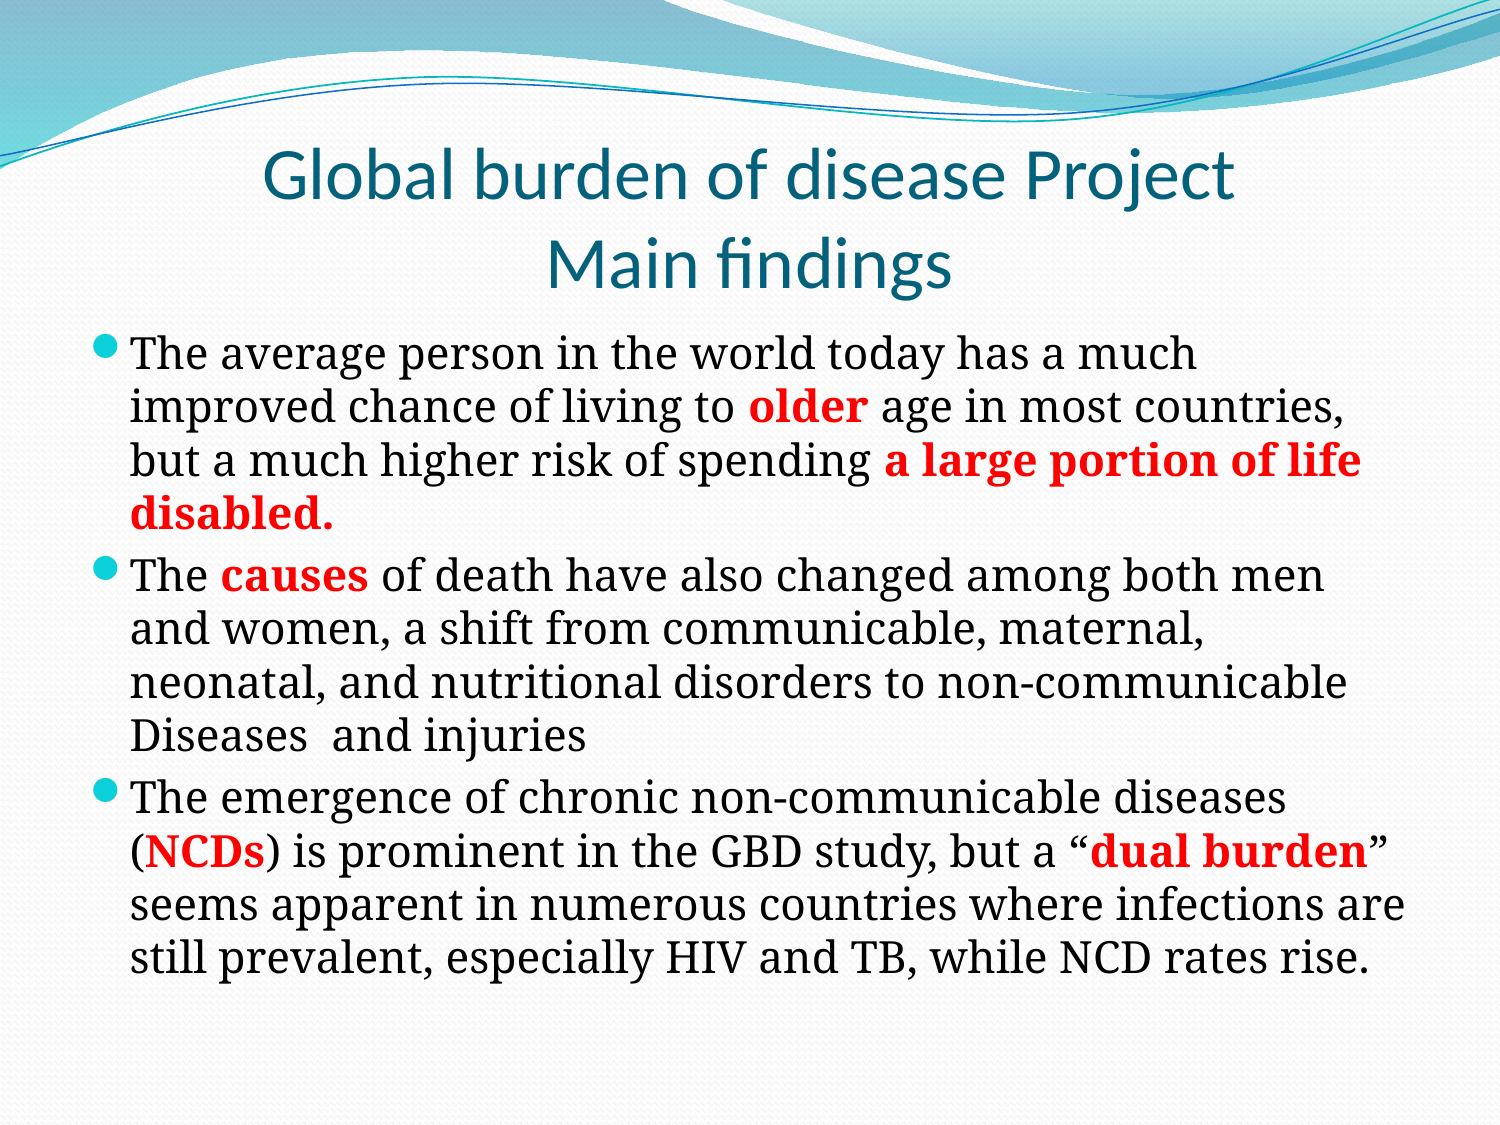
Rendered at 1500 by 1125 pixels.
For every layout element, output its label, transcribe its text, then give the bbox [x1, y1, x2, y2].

title Global burden of disease Project Main findings [75, 115, 1425, 303]
list The average person in the world today has a much improved chance of living to older age in most countries, but a much higher risk of spending a large portion of life disabled. The causes of death have also changed among both men and women, a shift from communicable, maternal, neonatal, and nutritional disorders to non-communicable Diseases and injuries The emergence of chronic non-communicable diseases (NCDs) is prominent in the GBD study, but a “dual burden” seems apparent in numerous countries where infections are still prevalent, especially HIV and TB, while NCD rates rise. [75, 317, 1425, 1038]
